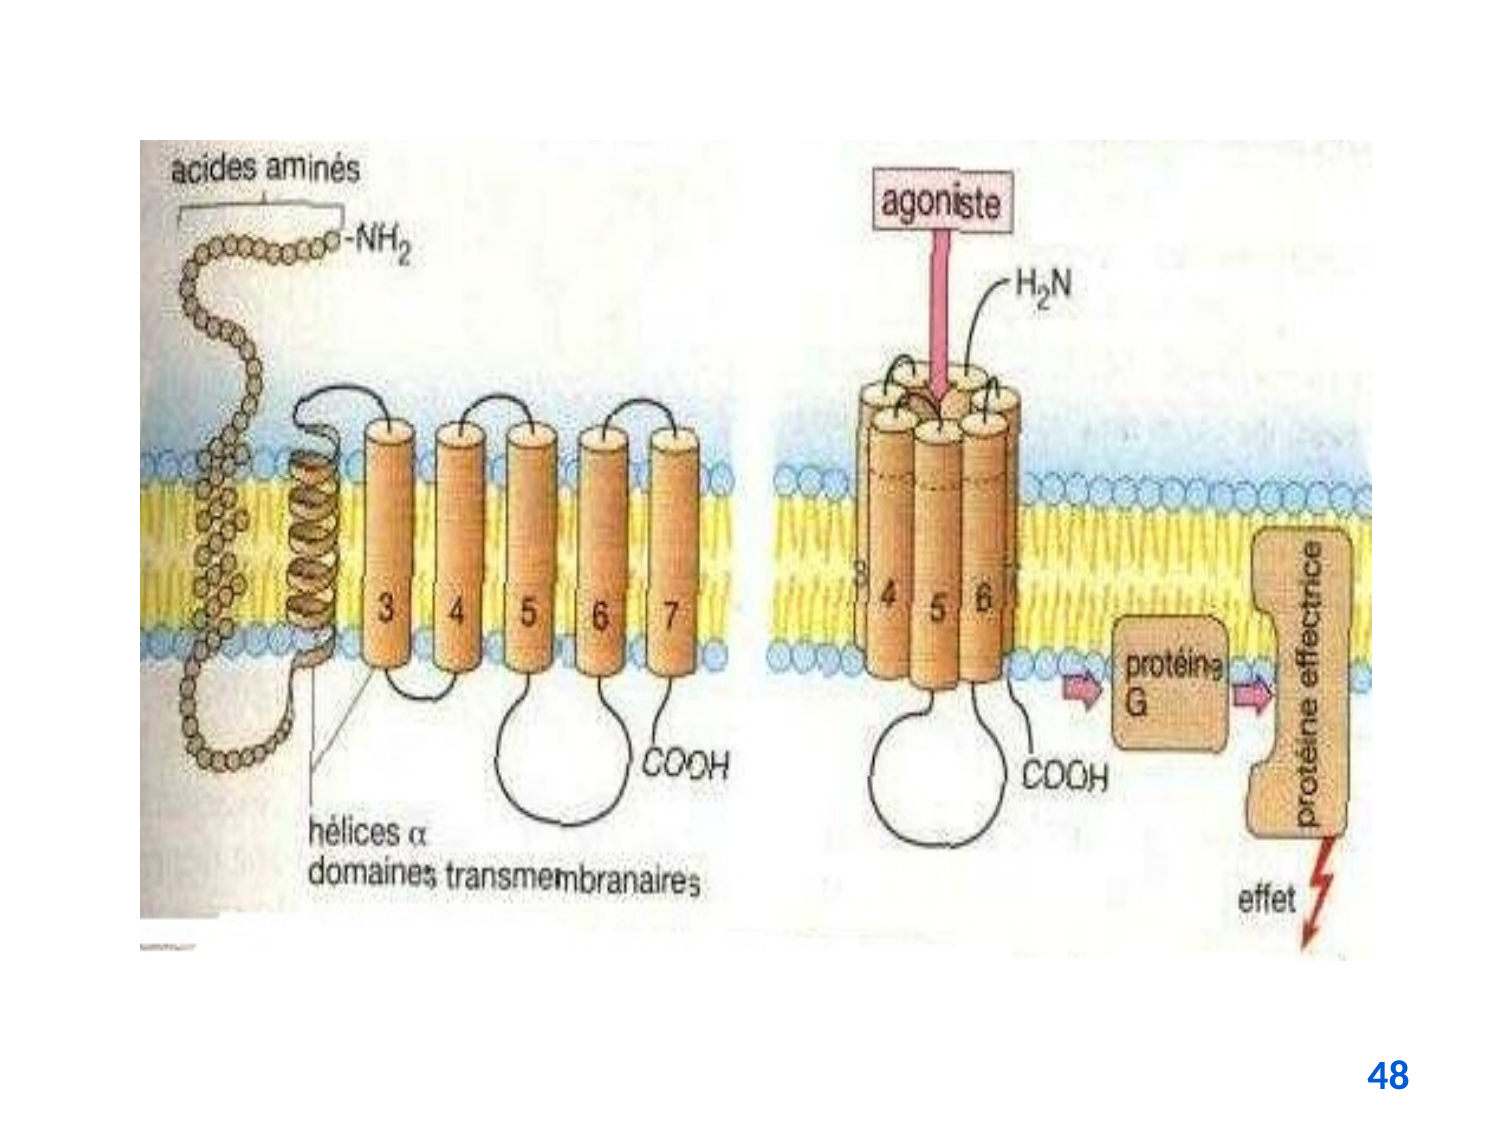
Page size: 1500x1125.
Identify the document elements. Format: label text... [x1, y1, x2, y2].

picture [140, 140, 1372, 962]
slide_number 48 [1074, 1042, 1425, 1103]
